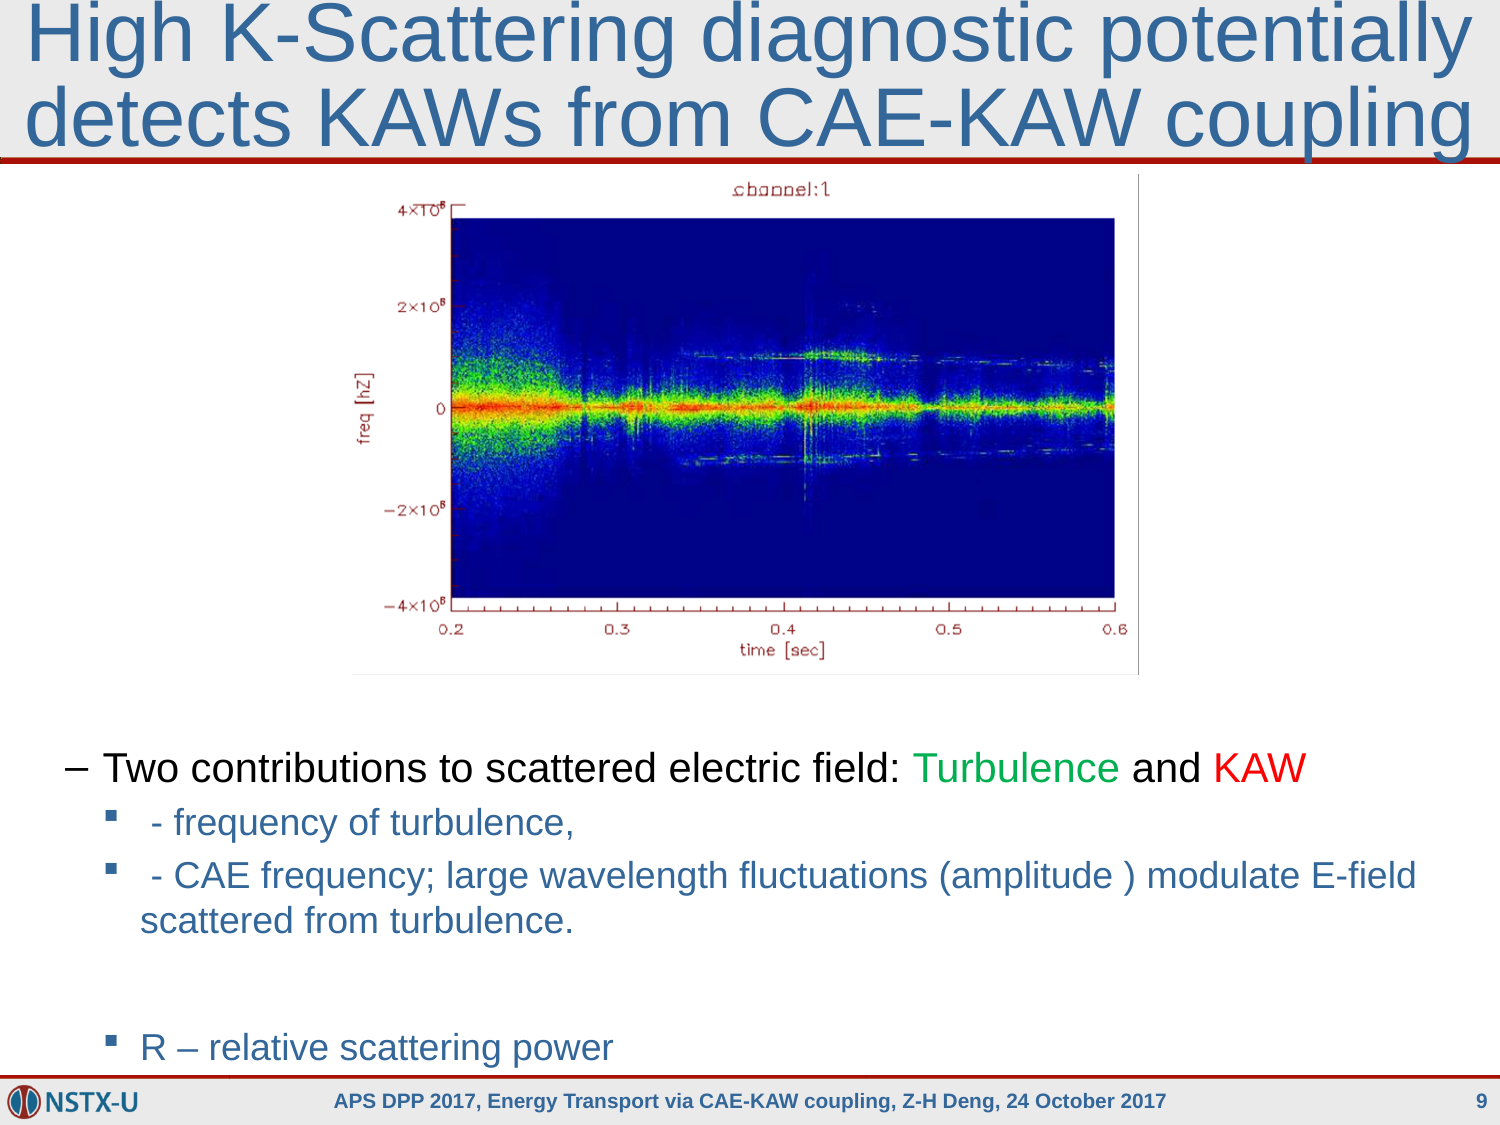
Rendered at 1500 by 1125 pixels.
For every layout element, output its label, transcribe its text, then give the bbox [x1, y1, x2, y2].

title High K-Scattering diagnostic potentially detects KAWs from CAE-KAW coupling [0, 0, 1500, 158]
picture [0, 1075, 1500, 1125]
picture [352, 174, 1140, 676]
picture [0, 158, 1500, 164]
